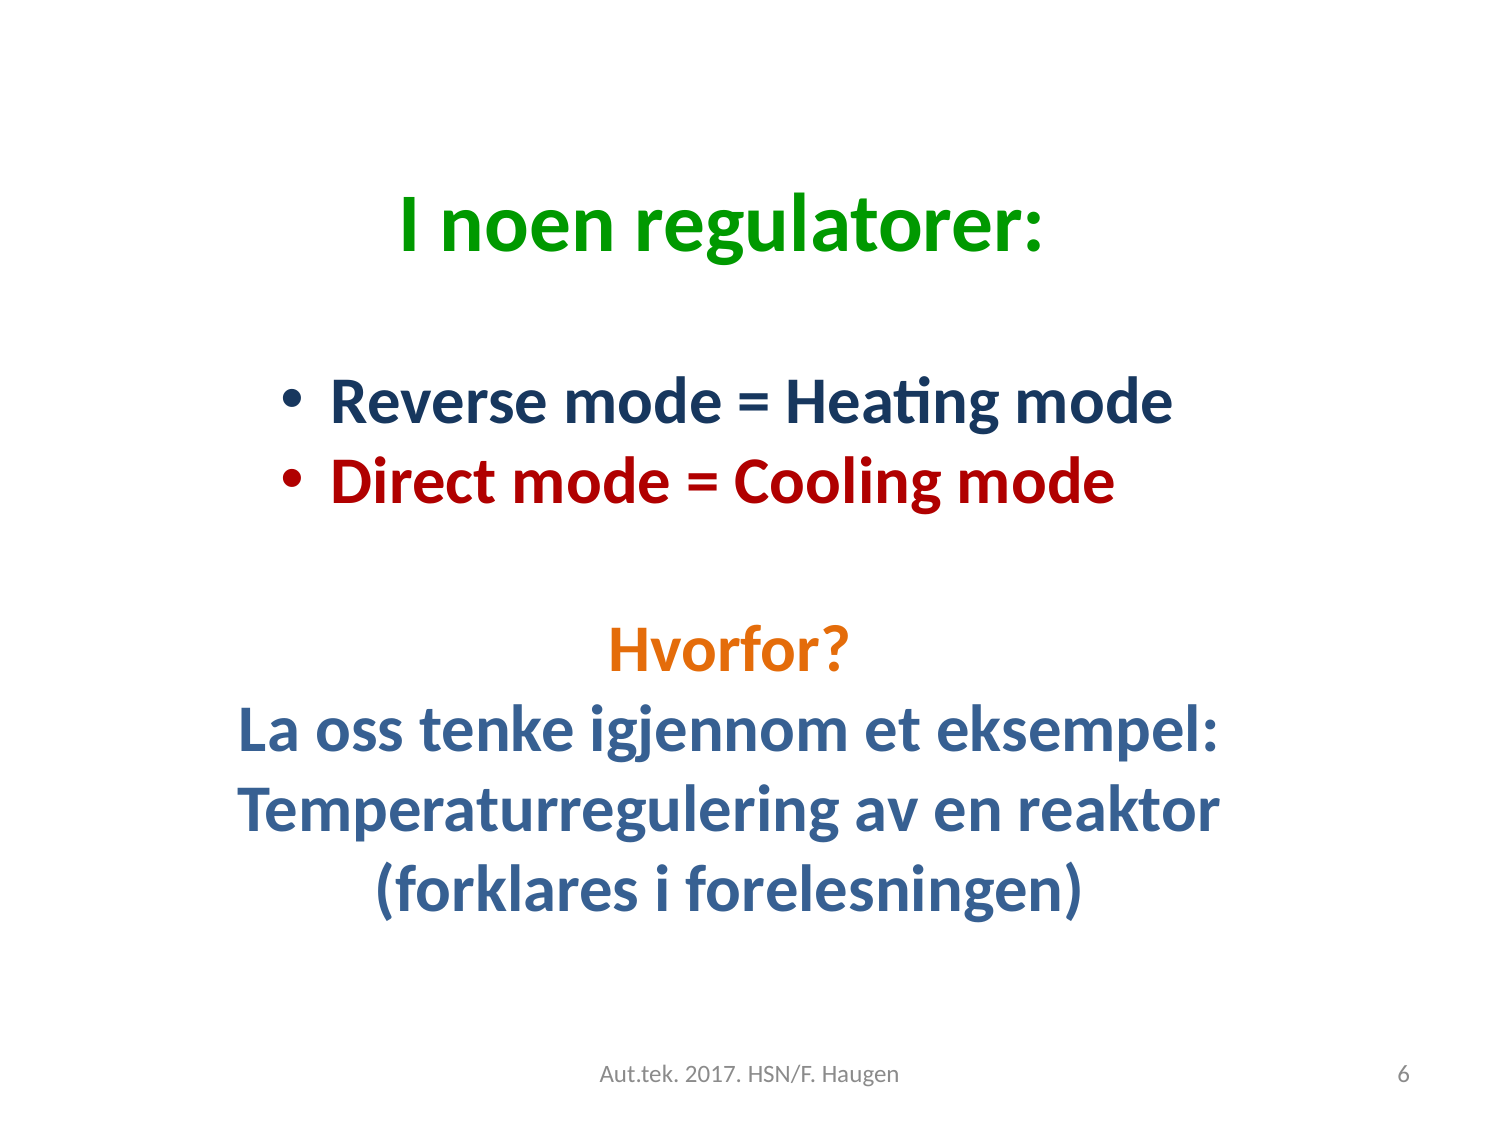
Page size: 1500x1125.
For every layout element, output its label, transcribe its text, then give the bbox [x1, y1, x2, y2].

footer Aut.tek. 2017. HSN/F. Haugen [512, 1042, 988, 1103]
slide_number 6 [1074, 1042, 1425, 1103]
text_box Hvorfor? La oss tenke igjennom et eksempel: Temperaturregulering av en reaktor (forklares i forelesningen) [112, 597, 1348, 933]
text_box Reverse mode = Heating mode Direct mode = Cooling mode [265, 349, 1235, 525]
text_box I noen regulatorer: [105, 160, 1341, 276]
